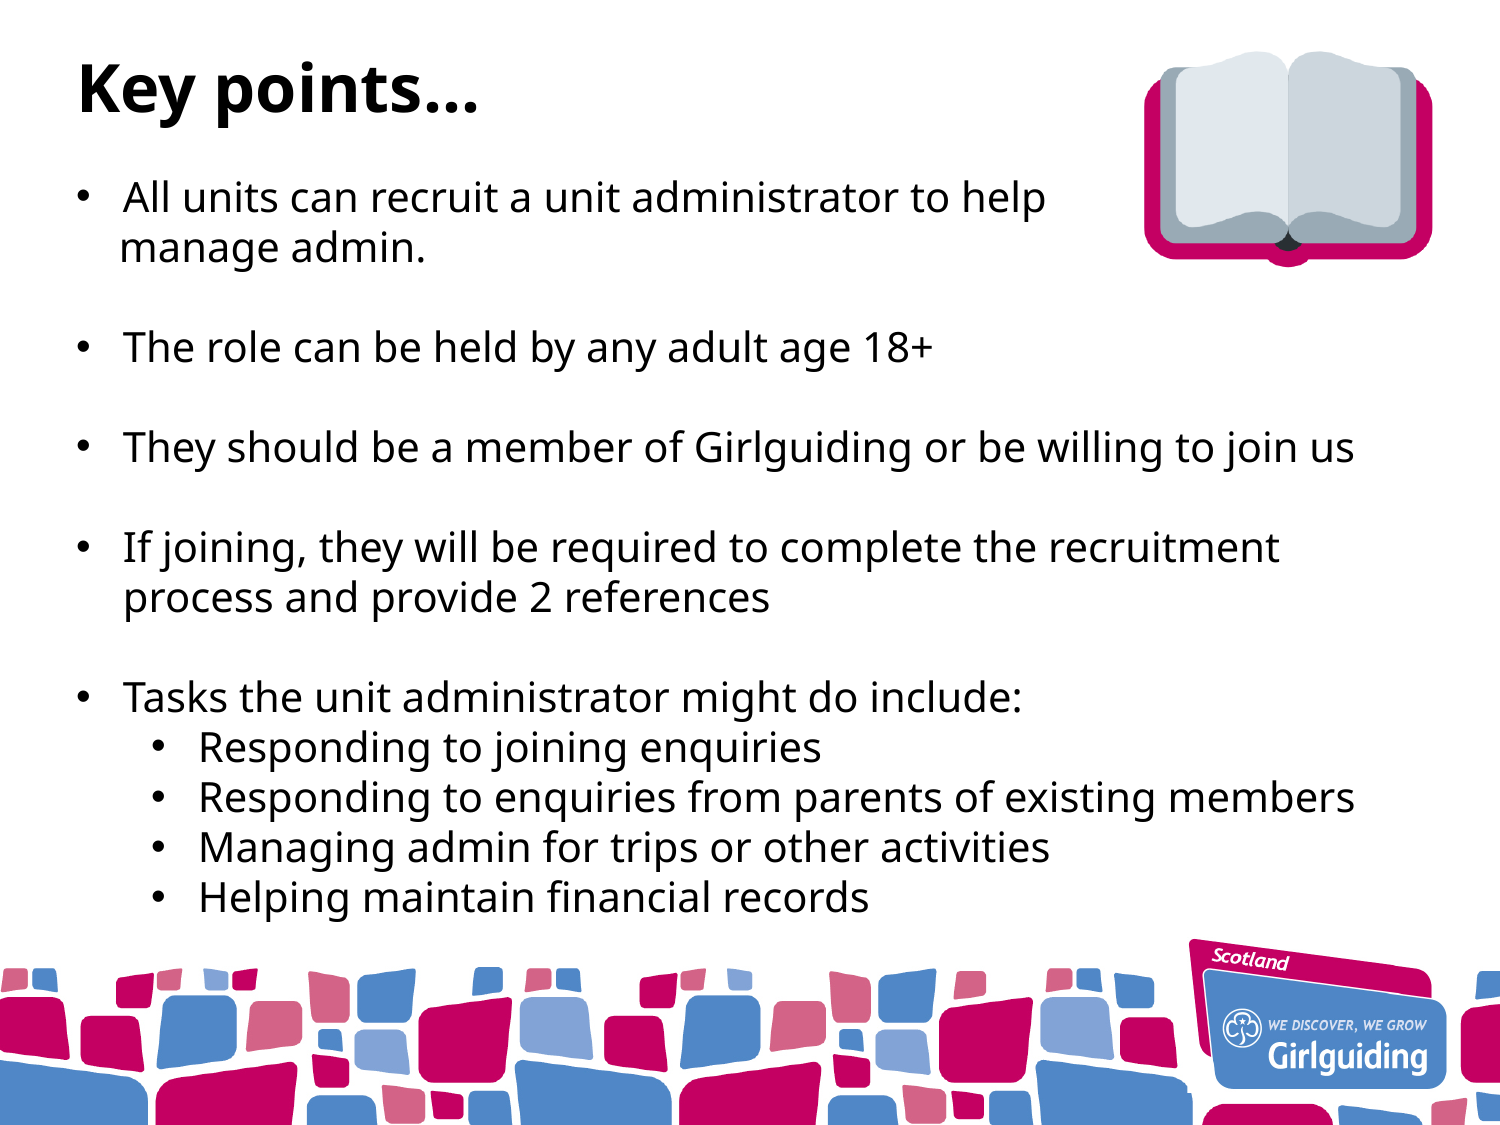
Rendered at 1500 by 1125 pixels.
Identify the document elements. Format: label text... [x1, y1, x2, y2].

text_box All units can recruit a unit administrator to help manage admin. The role can be held by any adult age 18+ They should be a member of Girlguiding or be willing to join us If joining, they will be required to complete the recruitment process and provide 2 references Tasks the unit administrator might do include: Responding to joining enquiries Responding to enquiries from parents of existing members Managing admin for trips or other activities Helping maintain financial records [61, 163, 1418, 1125]
picture [0, 0, 1500, 1125]
text_box Key points… [61, 38, 1129, 133]
